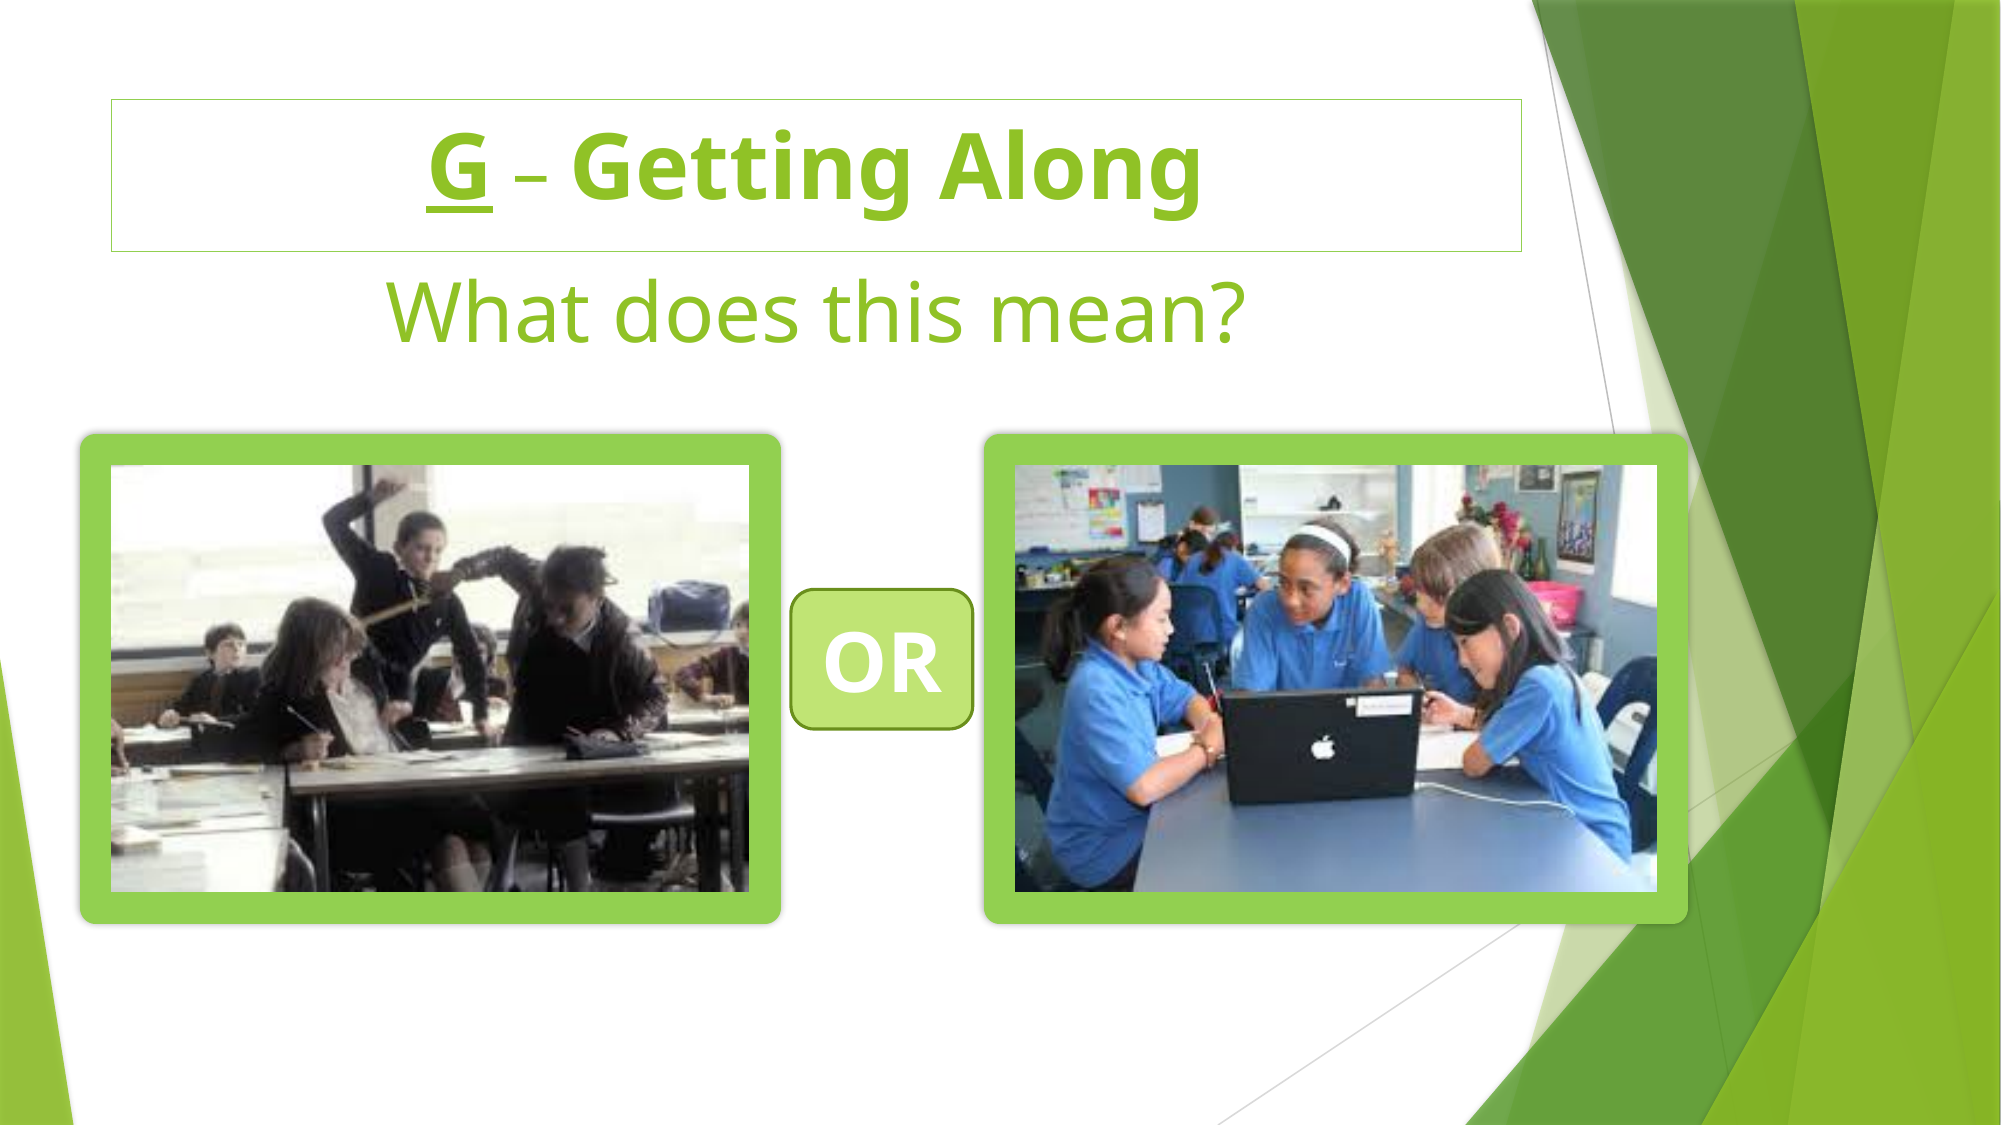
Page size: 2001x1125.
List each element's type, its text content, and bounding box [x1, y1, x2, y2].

text_box OR [789, 587, 975, 731]
title G – Getting Along [111, 99, 1522, 251]
list What does this mean? [111, 251, 1522, 379]
picture [1014, 464, 1658, 893]
picture [110, 464, 750, 893]
